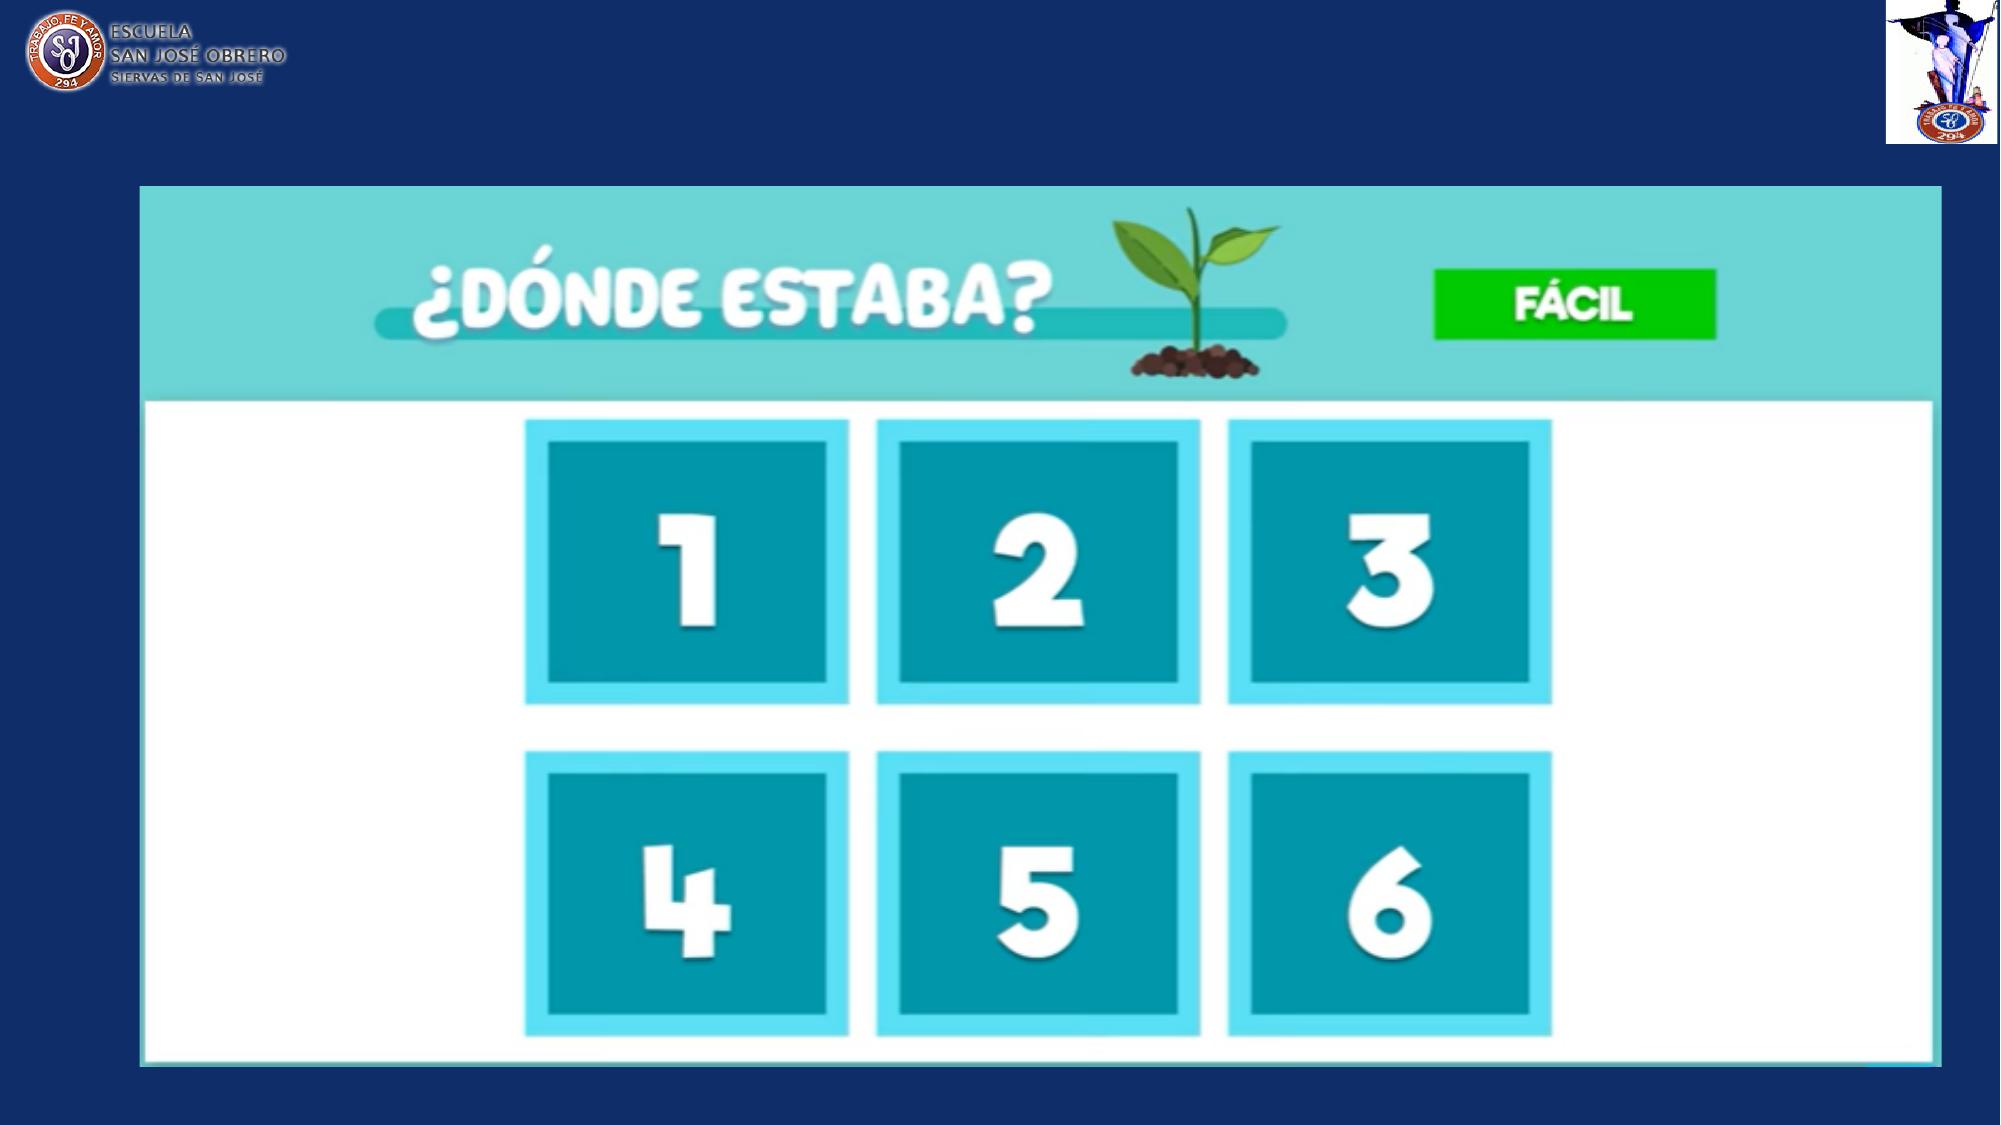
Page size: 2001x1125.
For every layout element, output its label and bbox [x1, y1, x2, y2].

picture [139, 186, 1942, 1067]
picture [25, 0, 305, 110]
picture [1885, 0, 1998, 144]
